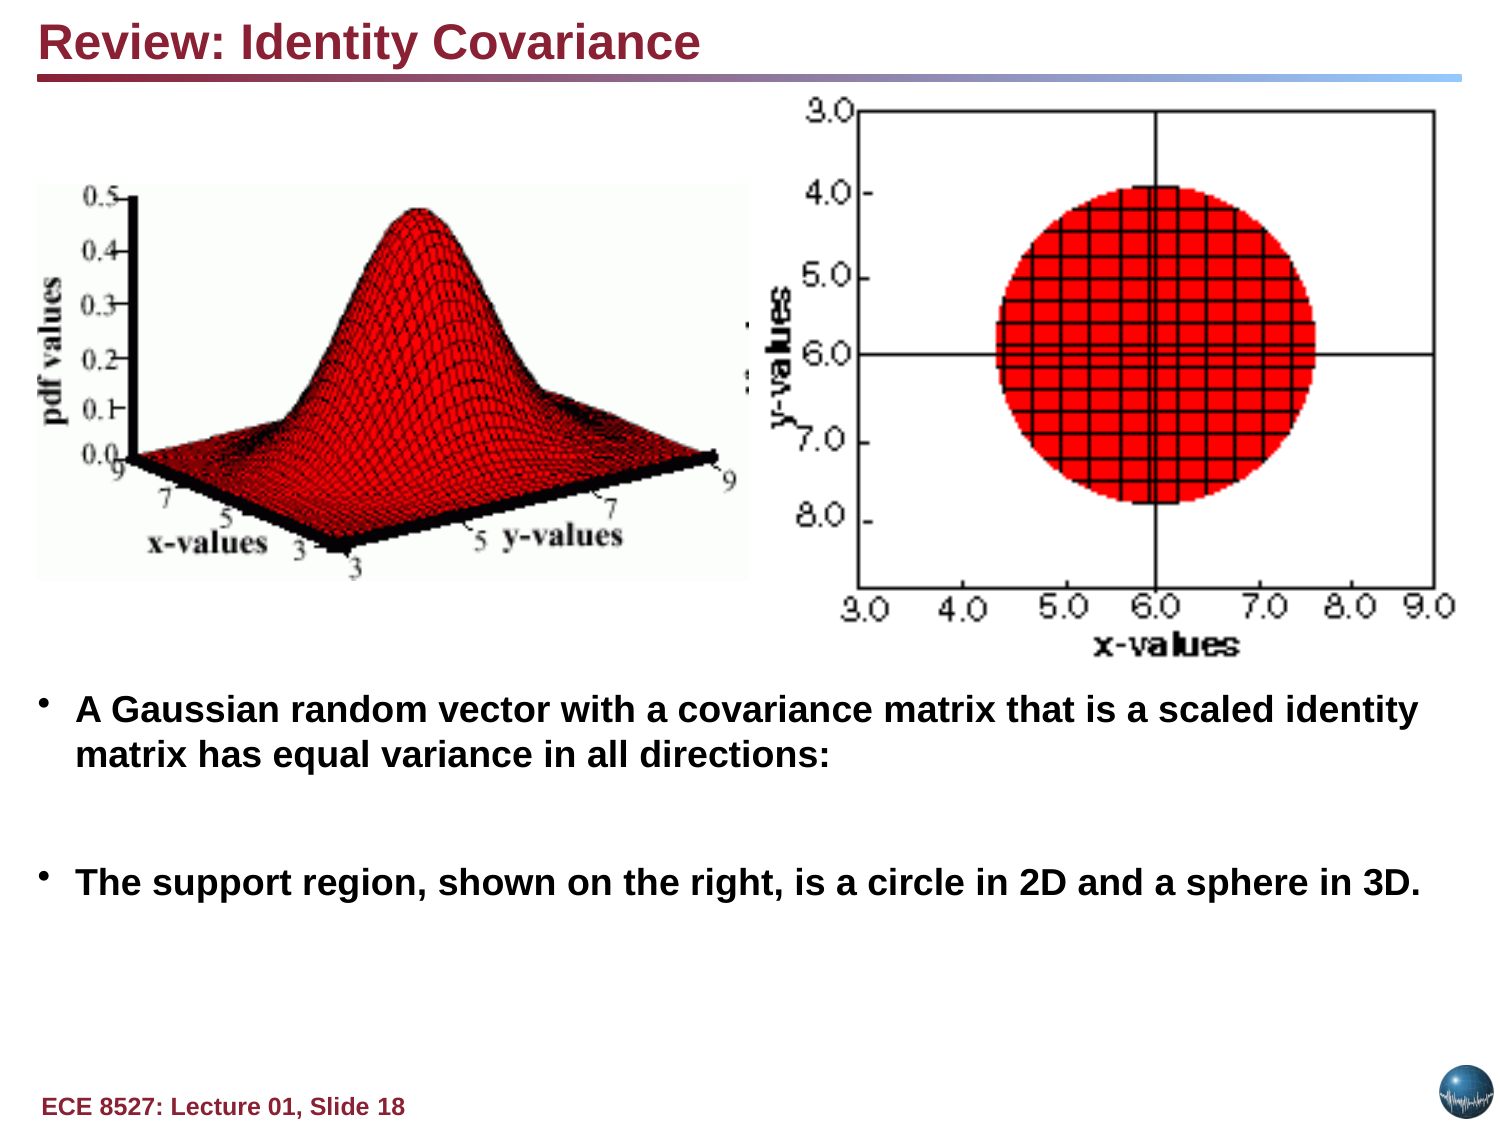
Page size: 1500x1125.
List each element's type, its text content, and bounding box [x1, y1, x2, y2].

text_box [152, 74, 1355, 150]
picture [1439, 1065, 1494, 1119]
picture [37, 184, 749, 581]
text_box Review: Identity Covariance [37, 9, 1463, 70]
picture [762, 94, 1462, 671]
